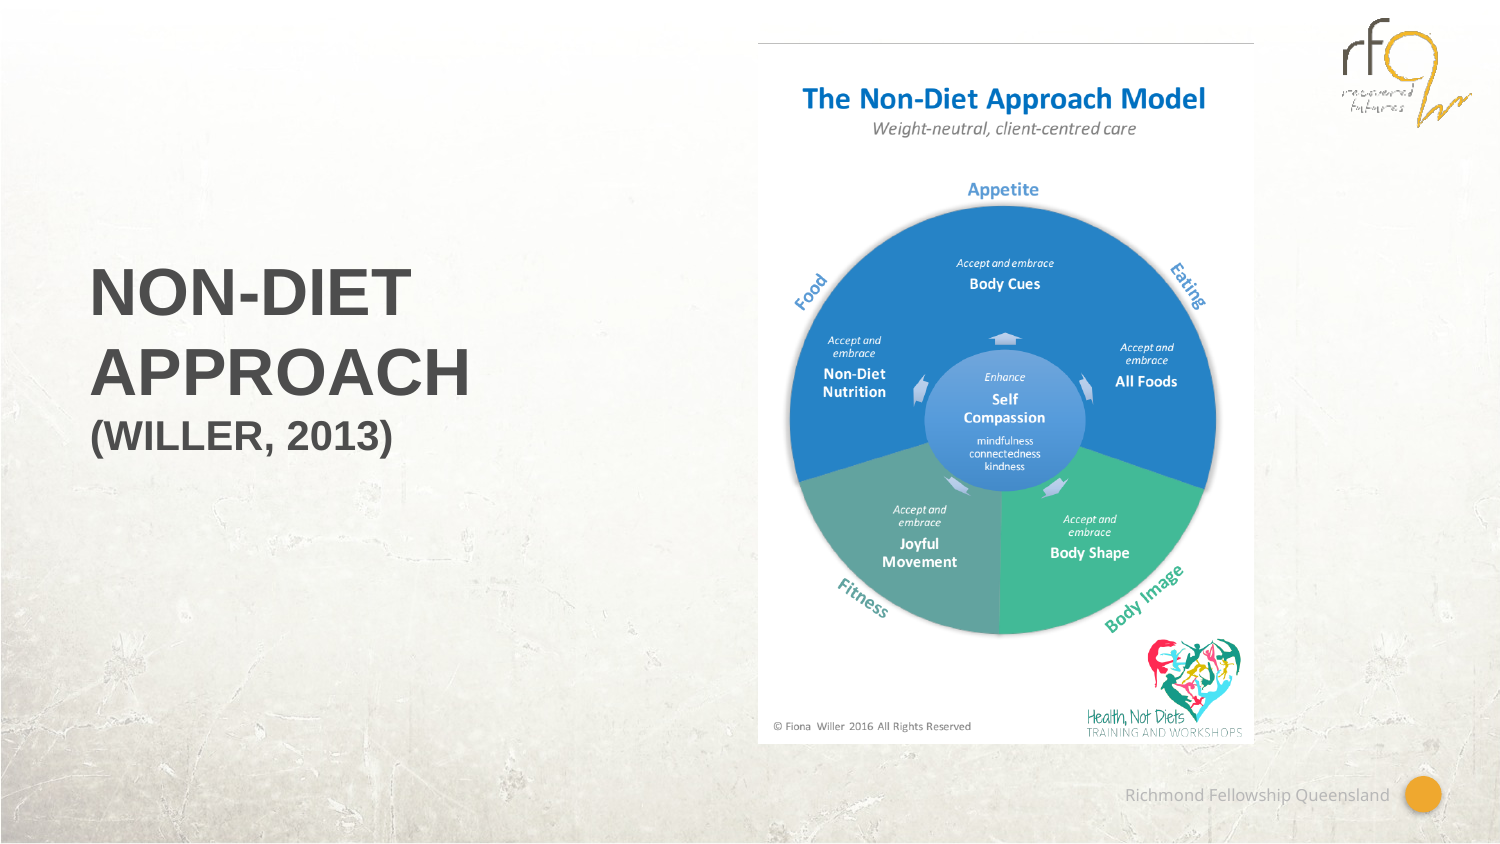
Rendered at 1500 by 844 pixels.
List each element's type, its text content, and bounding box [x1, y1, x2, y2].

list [750, 33, 1261, 754]
picture [0, 0, 1500, 844]
title Non-Diet Approach (Willer, 2013) [75, 33, 569, 754]
